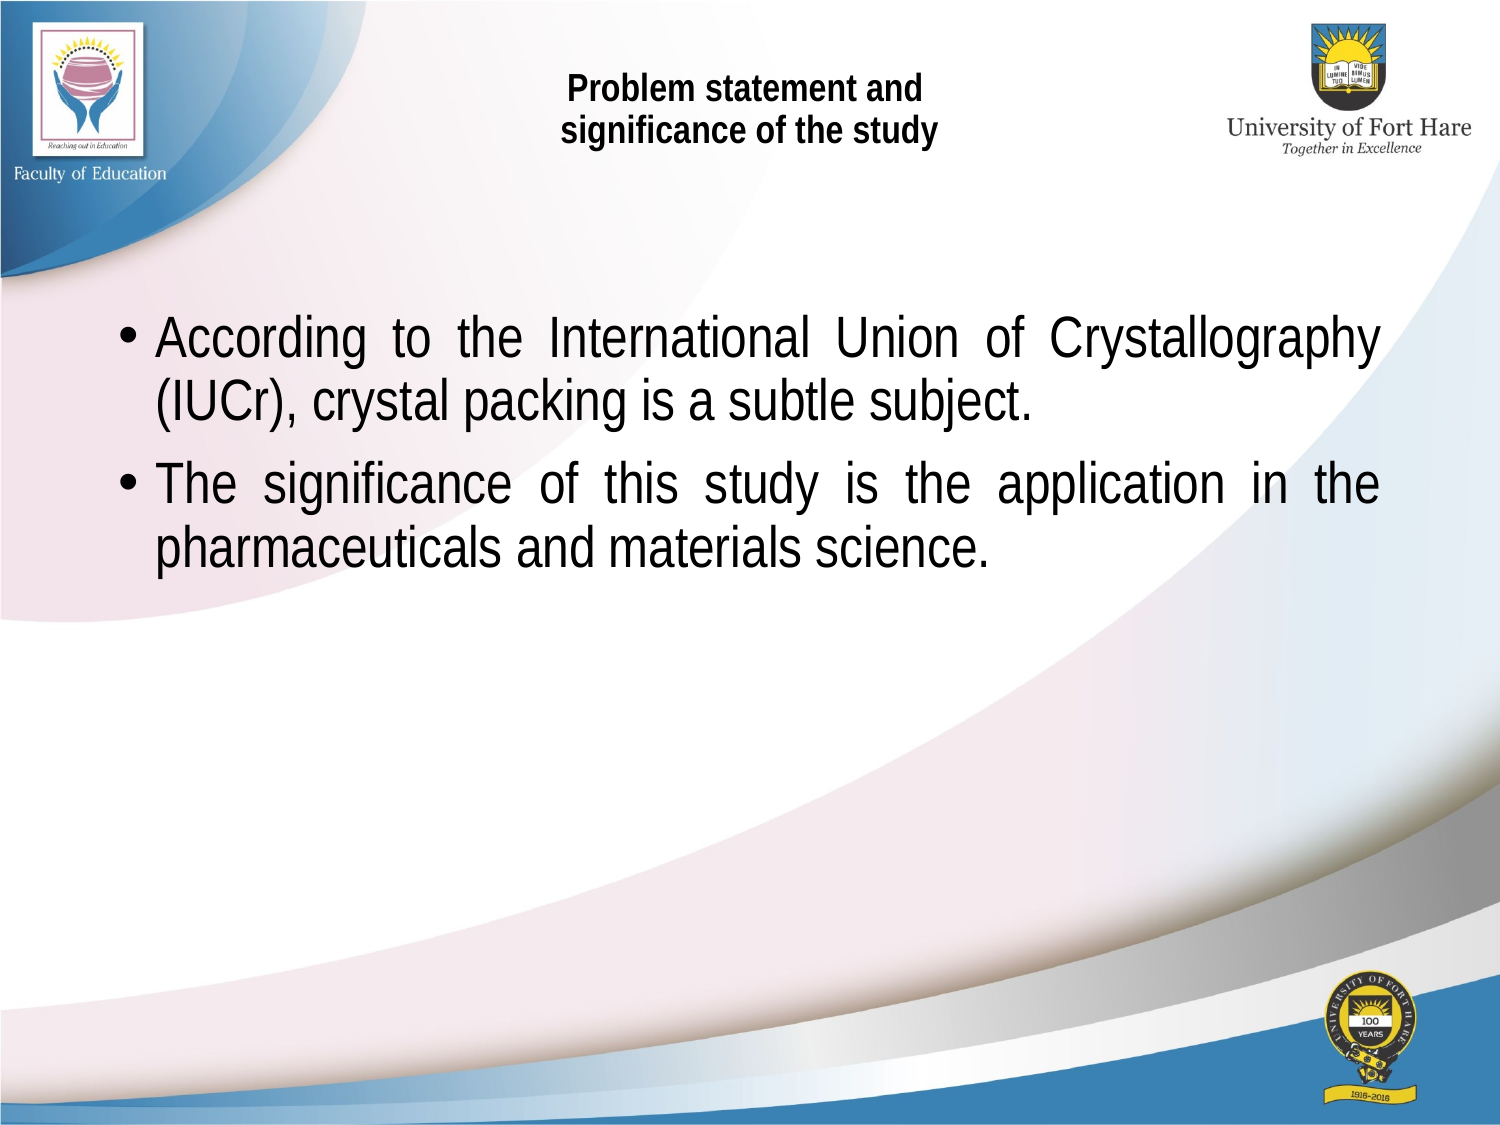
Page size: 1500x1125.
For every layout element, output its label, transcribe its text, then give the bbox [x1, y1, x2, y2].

list According to the International Union of Crystallography (IUCr), crystal packing is a subtle subject. The significance of this study is the application in the pharmaceuticals and materials science. [103, 299, 1397, 1014]
picture [0, 0, 1500, 1125]
title Problem statement and significance of the study [103, 59, 1397, 207]
slide_number [1059, 1042, 1397, 1103]
